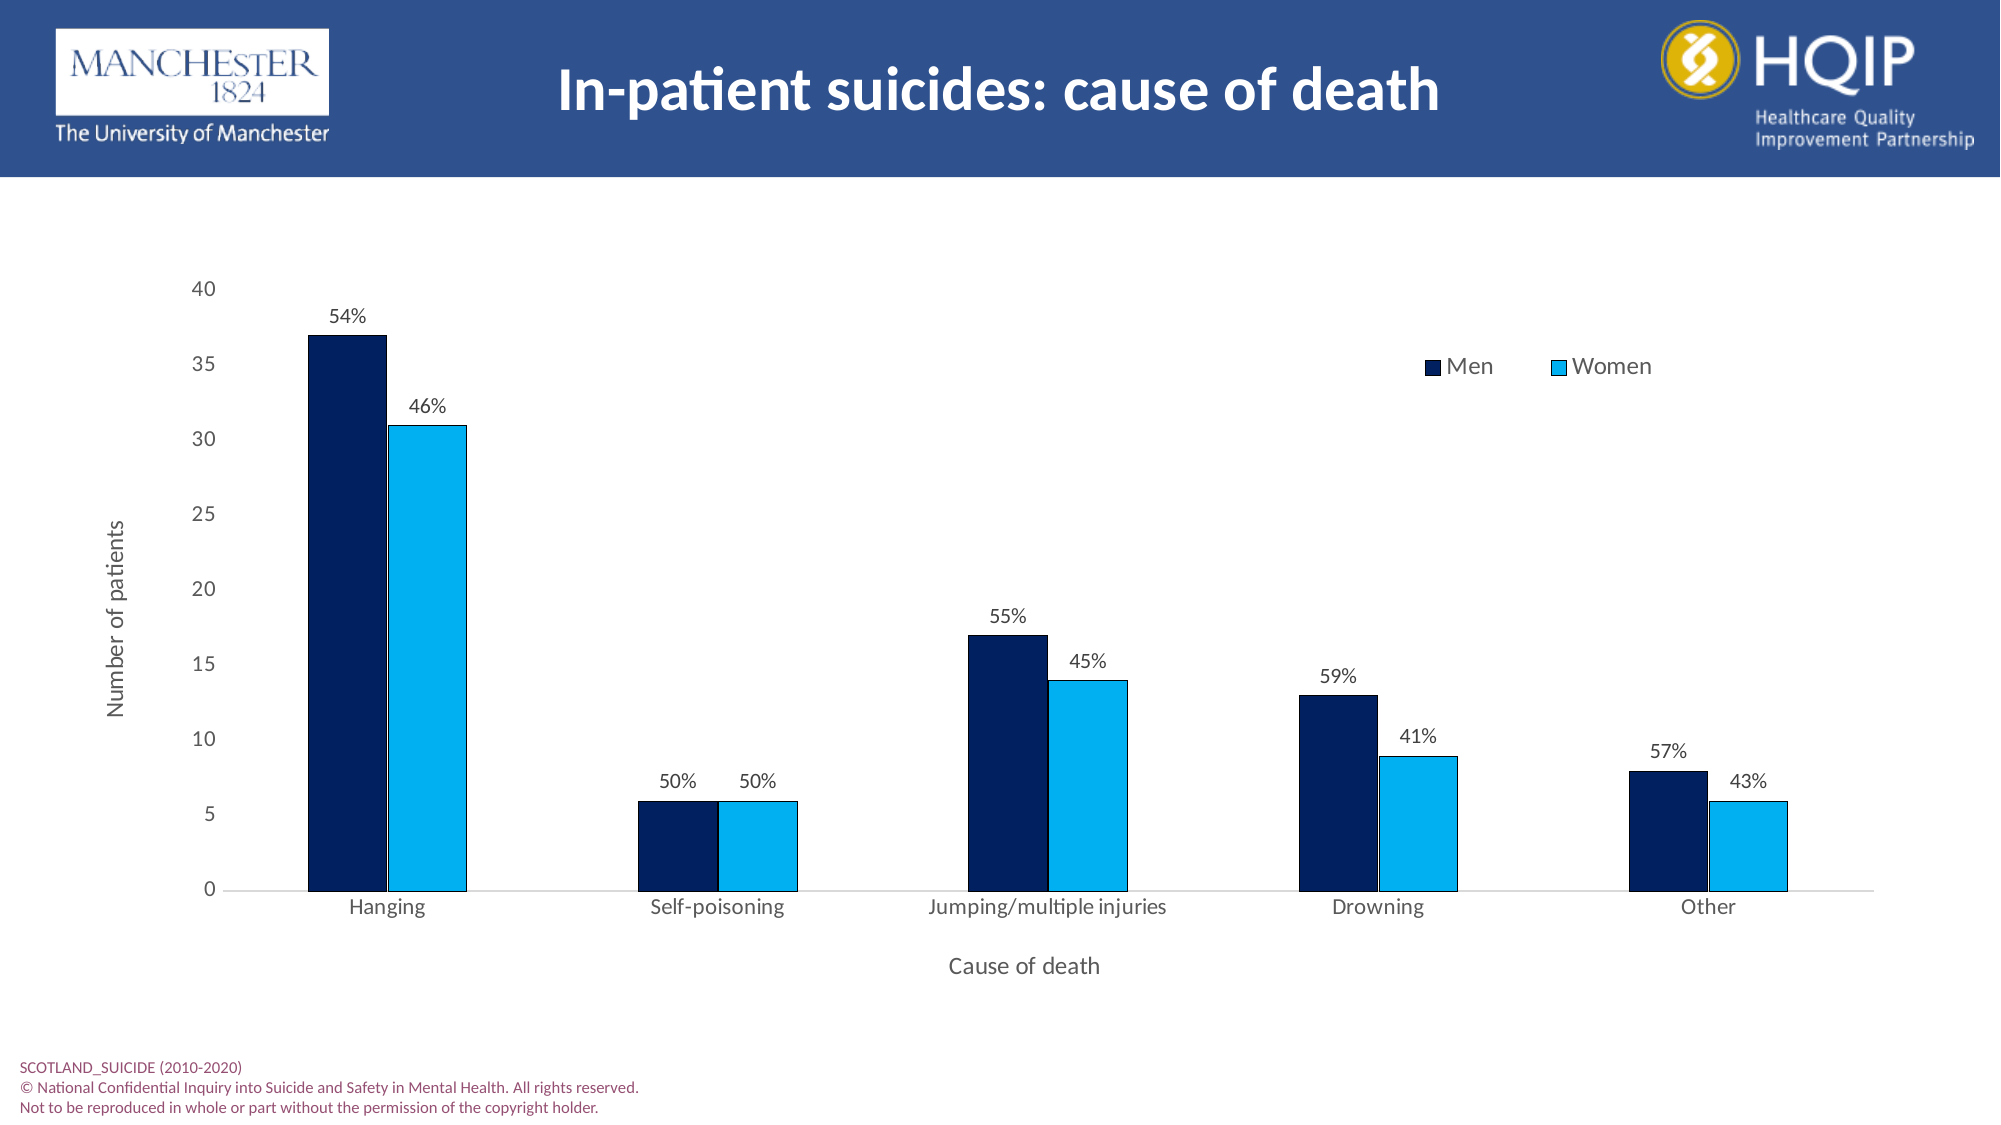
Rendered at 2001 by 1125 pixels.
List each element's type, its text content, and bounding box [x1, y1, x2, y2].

picture [1661, 129, 1974, 150]
text_box SCOTLAND_SUICIDE (2010-2020) © National Confidential Inquiry into Suicide and Safety in Mental Health. All rights reserved. Not to be reproduced in whole or part without the permission of the copyright holder. [5, 1049, 656, 1124]
text_box In-patient suicides: cause of death [0, 43, 2000, 129]
picture [1661, 20, 1974, 43]
chart [88, 262, 1911, 1050]
